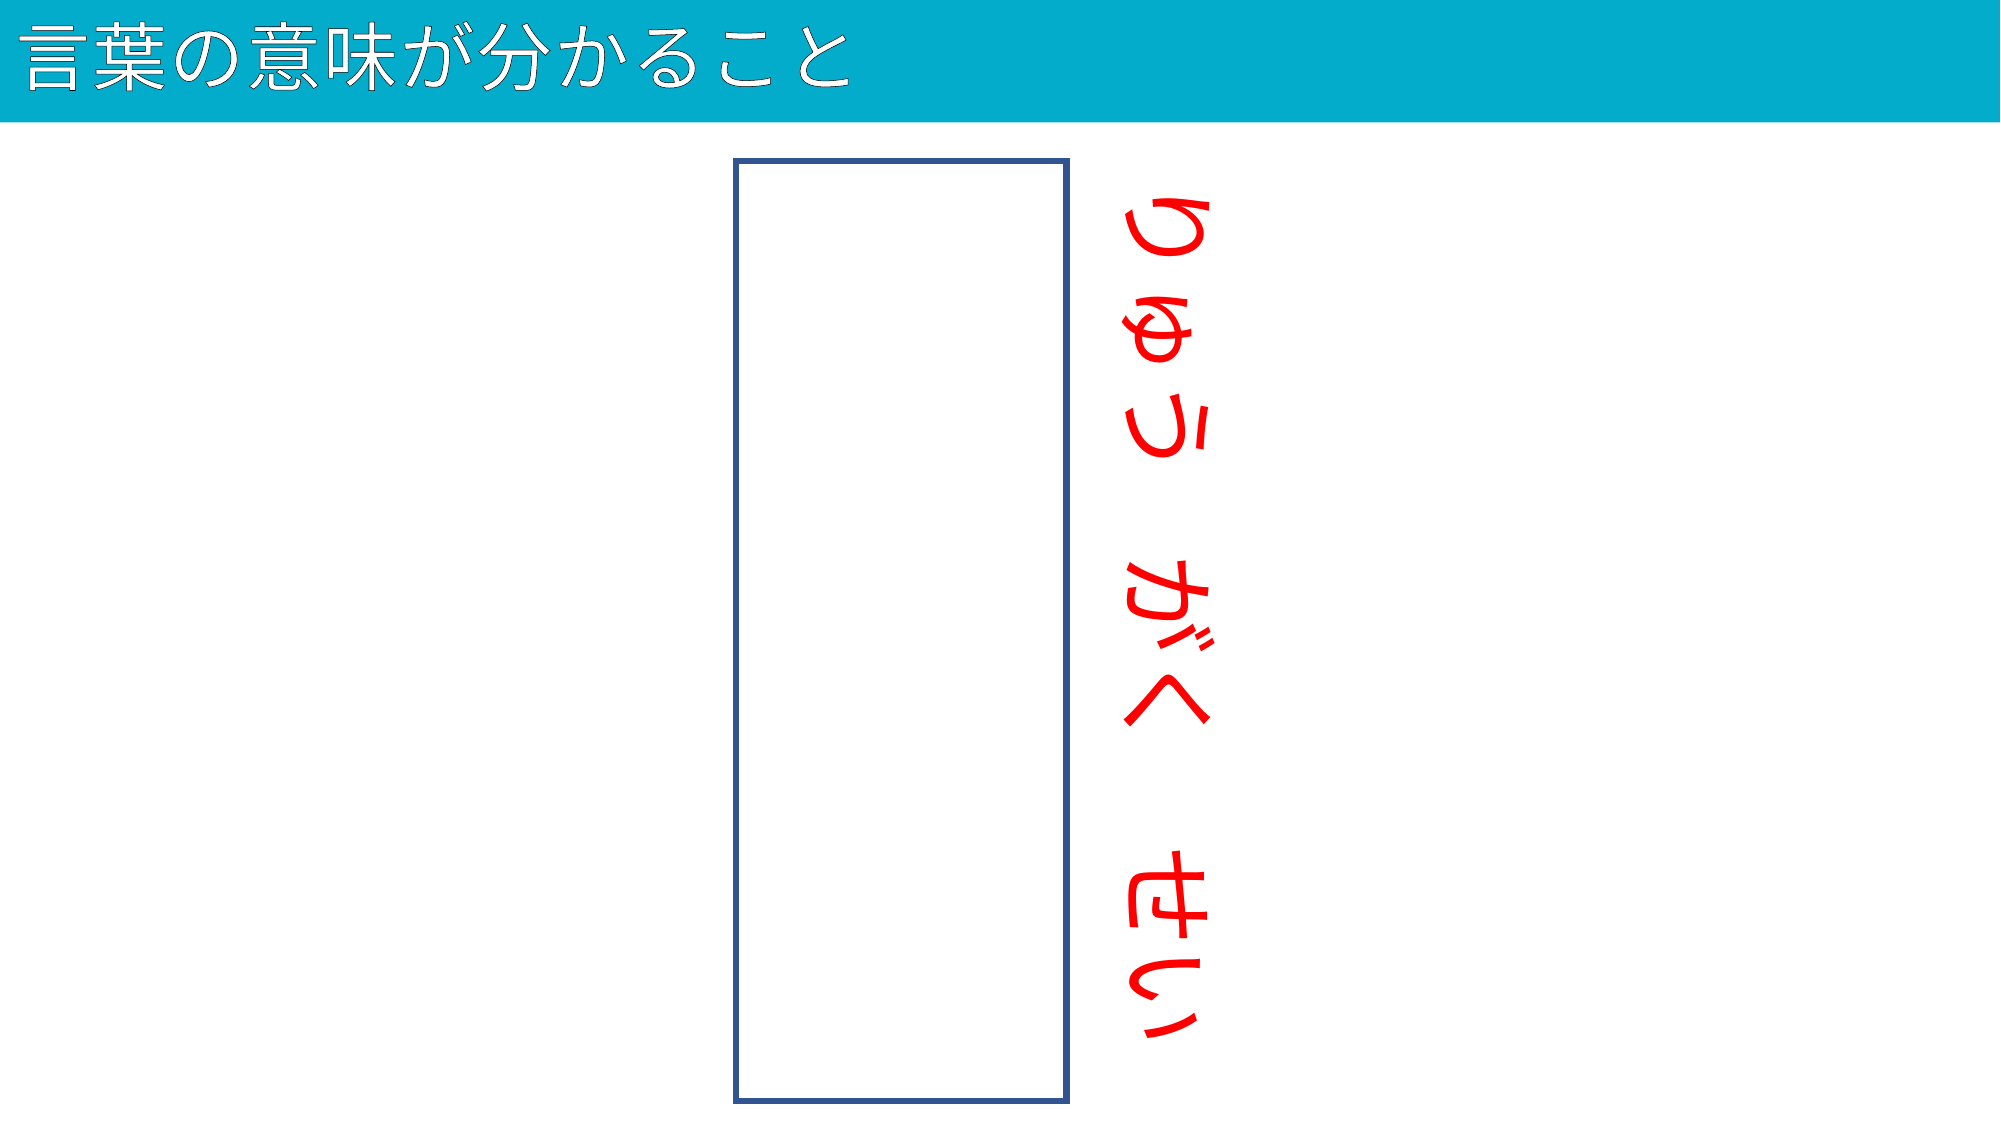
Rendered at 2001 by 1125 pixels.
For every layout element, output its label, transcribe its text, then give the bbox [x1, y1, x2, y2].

text_box がく [1085, 539, 1238, 831]
text_box 留学生 [698, 147, 1108, 1125]
text_box せい [1085, 831, 1238, 1124]
text_box りゅう [1085, 162, 1238, 481]
slide_number 43 [1712, 0, 2000, 123]
text_box [735, 160, 1068, 1102]
title 言葉の意味が分かること [0, 0, 1712, 123]
